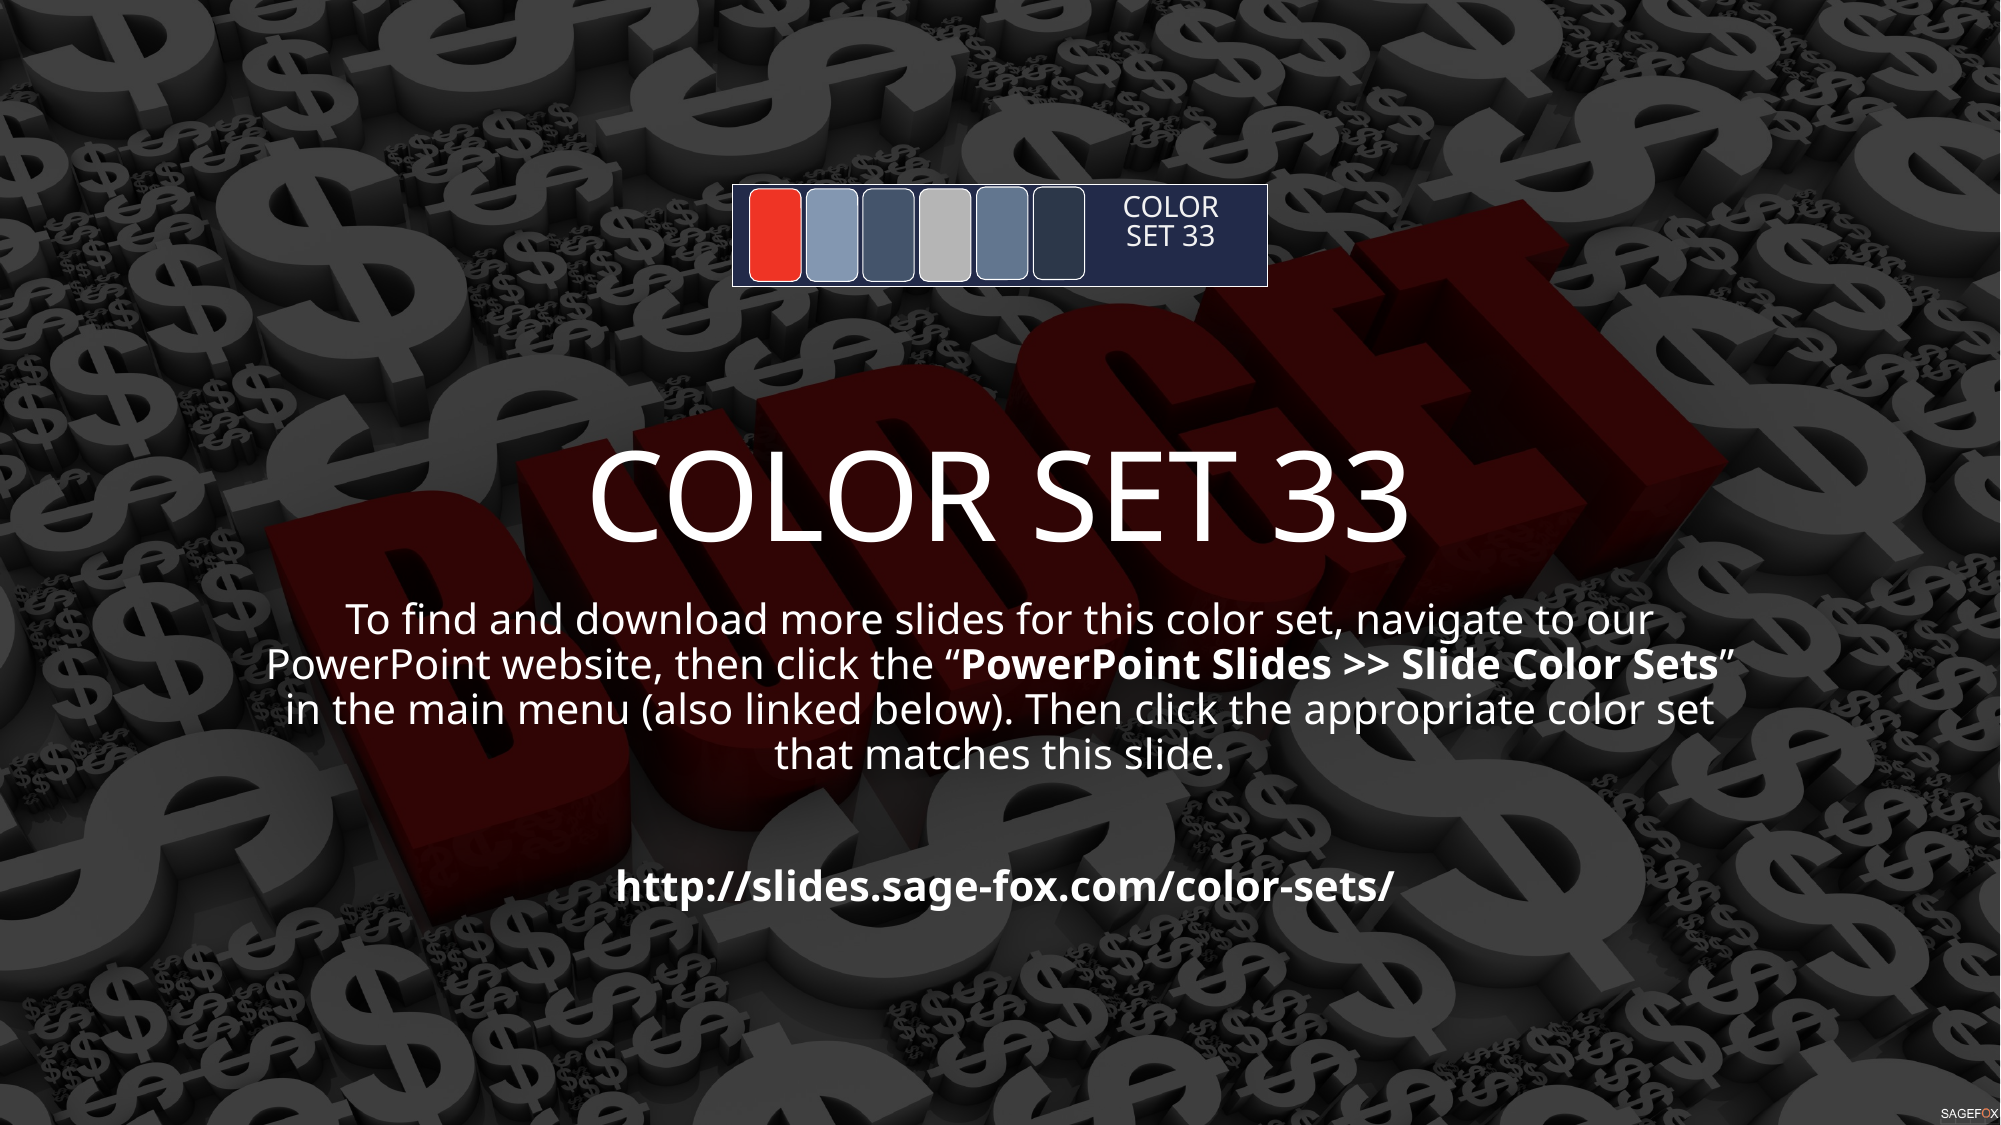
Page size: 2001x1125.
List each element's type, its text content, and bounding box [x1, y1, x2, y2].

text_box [732, 184, 1268, 290]
title COLOR SET 33 [249, 184, 1750, 576]
picture [0, 0, 2001, 1125]
subtitle To find and download more slides for this color set, navigate to our PowerPoint website, then click the “PowerPoint Slides >> Slide Color Sets” in the main menu (also linked below). Then click the appropriate color set that matches this slide. http://slides.sage-fox.com/color-sets/ [249, 590, 1750, 863]
